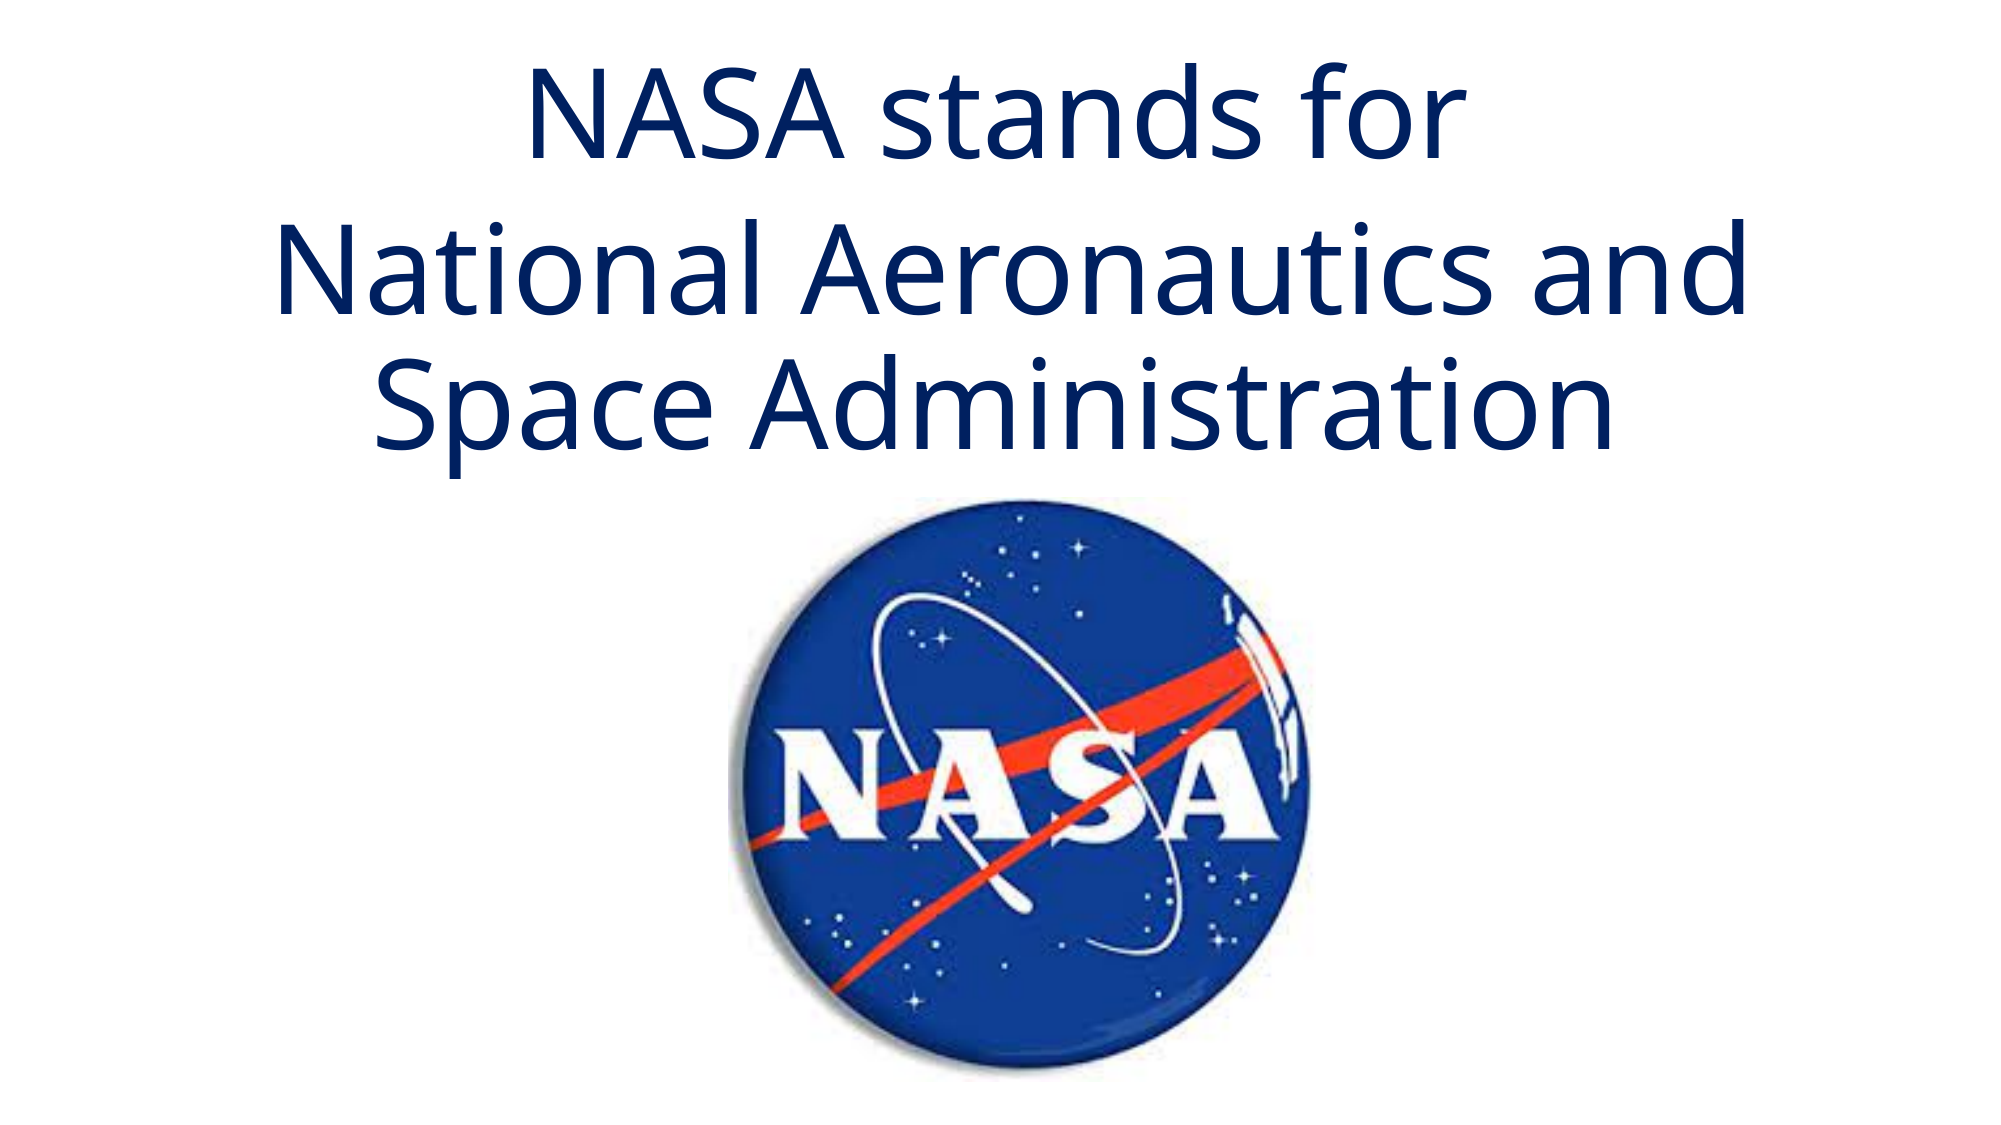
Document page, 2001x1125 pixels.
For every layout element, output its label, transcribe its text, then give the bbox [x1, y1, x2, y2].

picture [728, 497, 1316, 1082]
list NASA stands for National Aeronautics and Space Administration [150, 43, 1875, 696]
